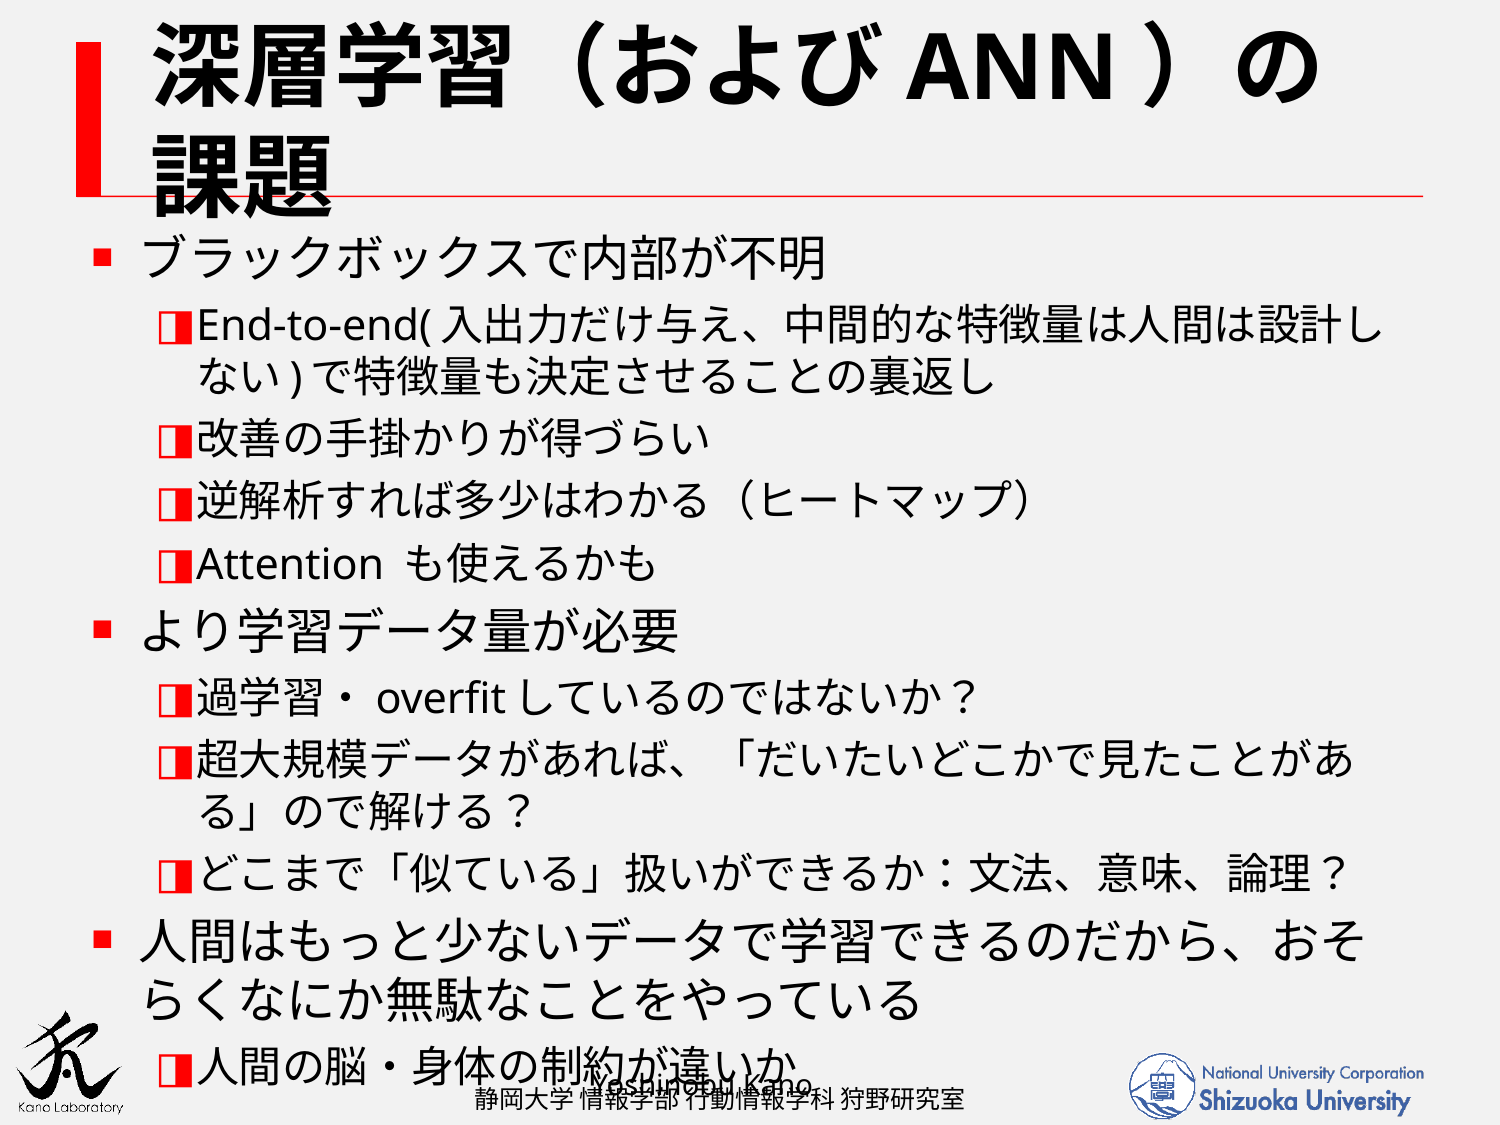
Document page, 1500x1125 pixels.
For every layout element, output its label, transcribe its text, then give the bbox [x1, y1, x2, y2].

footer Yoshinobu Kano [512, 1058, 988, 1125]
picture [1198, 1107, 1425, 1117]
title 深層学習（およびANN）の課題 [135, 42, 1426, 195]
picture [1128, 1107, 1196, 1120]
list ブラックボックスで内部が不明 End-to-end(入出力だけ与え、中間的な特徴量は人間は設計しない)で特徴量も決定させることの裏返し 改善の手掛かりが得づらい 逆解析すれば多少はわかる（ヒートマップ） Attention も使えるかも より学習データ量が必要 過学習・overfitしているのではないか？ 超大規模データがあれば、「だいたいどこかで見たことがある」ので解ける？ どこまで「似ている」扱いができるか：文法、意味、論理？ 人間はもっと少ないデータで学習できるのだから、おそらくなにか無駄なことをやっている 人間の脳・身体の制約が違いか [74, 219, 1426, 1107]
picture [0, 980, 153, 1125]
